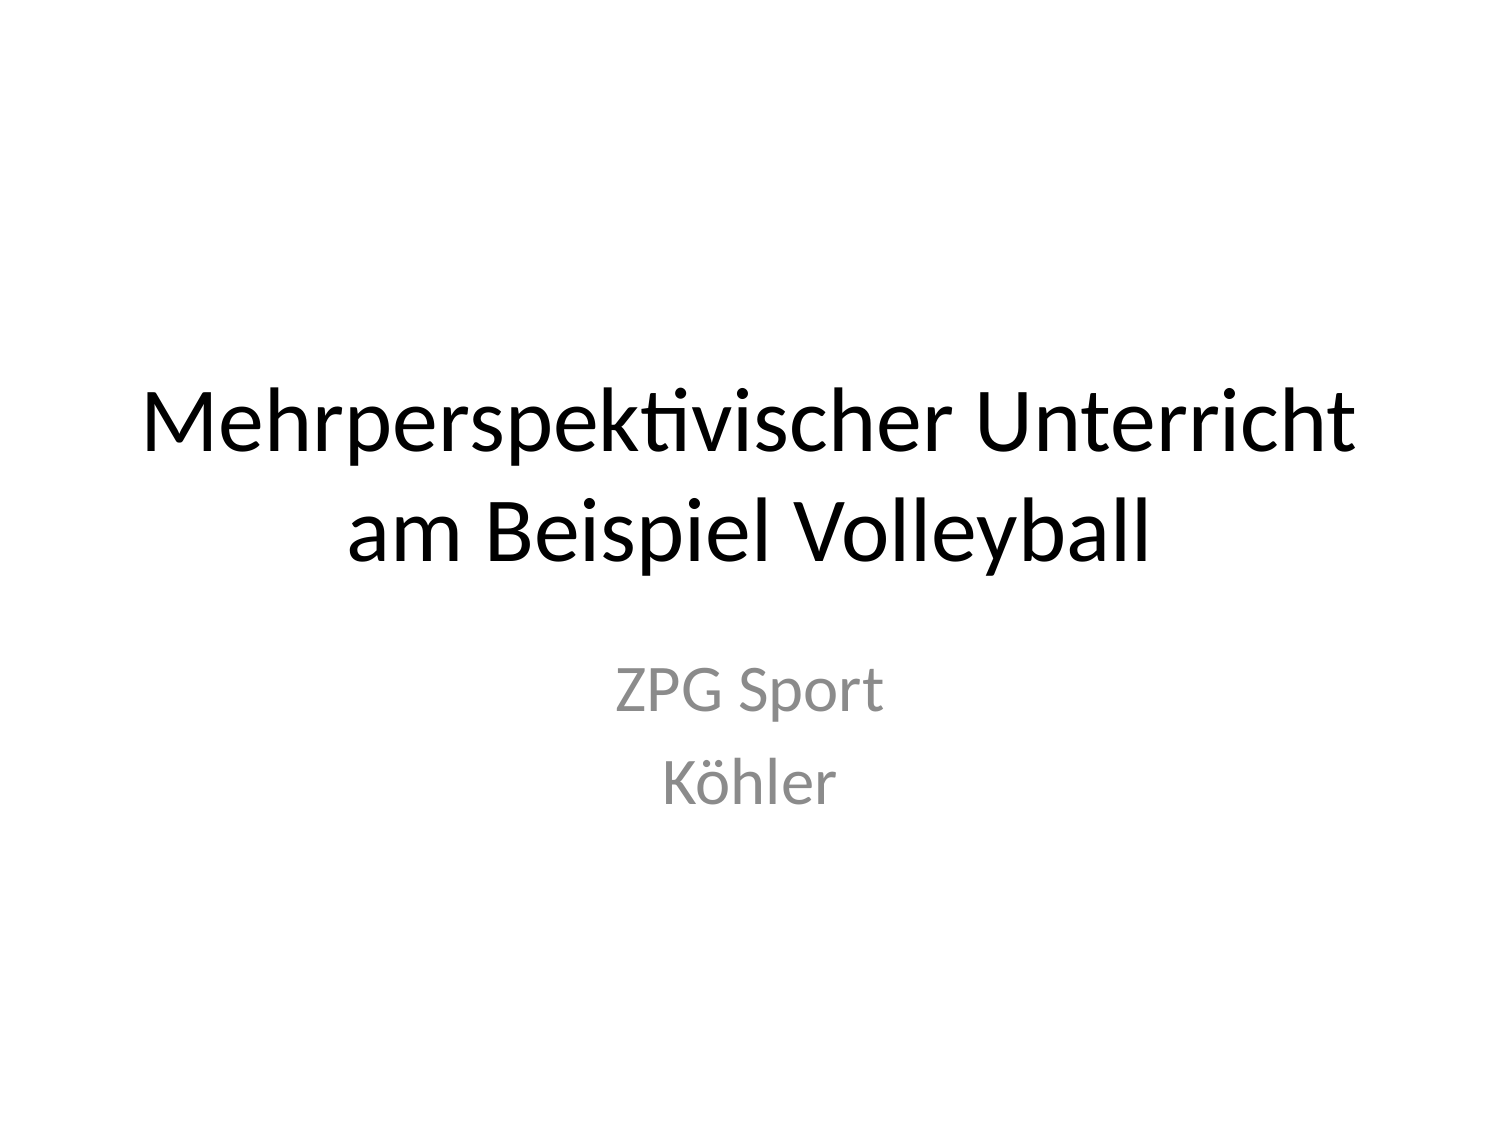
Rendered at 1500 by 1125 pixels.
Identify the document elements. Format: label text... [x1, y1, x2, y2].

title Mehrperspektivischer Unterricht am Beispiel Volleyball [112, 349, 1388, 591]
subtitle ZPG Sport Köhler [225, 637, 1275, 925]
